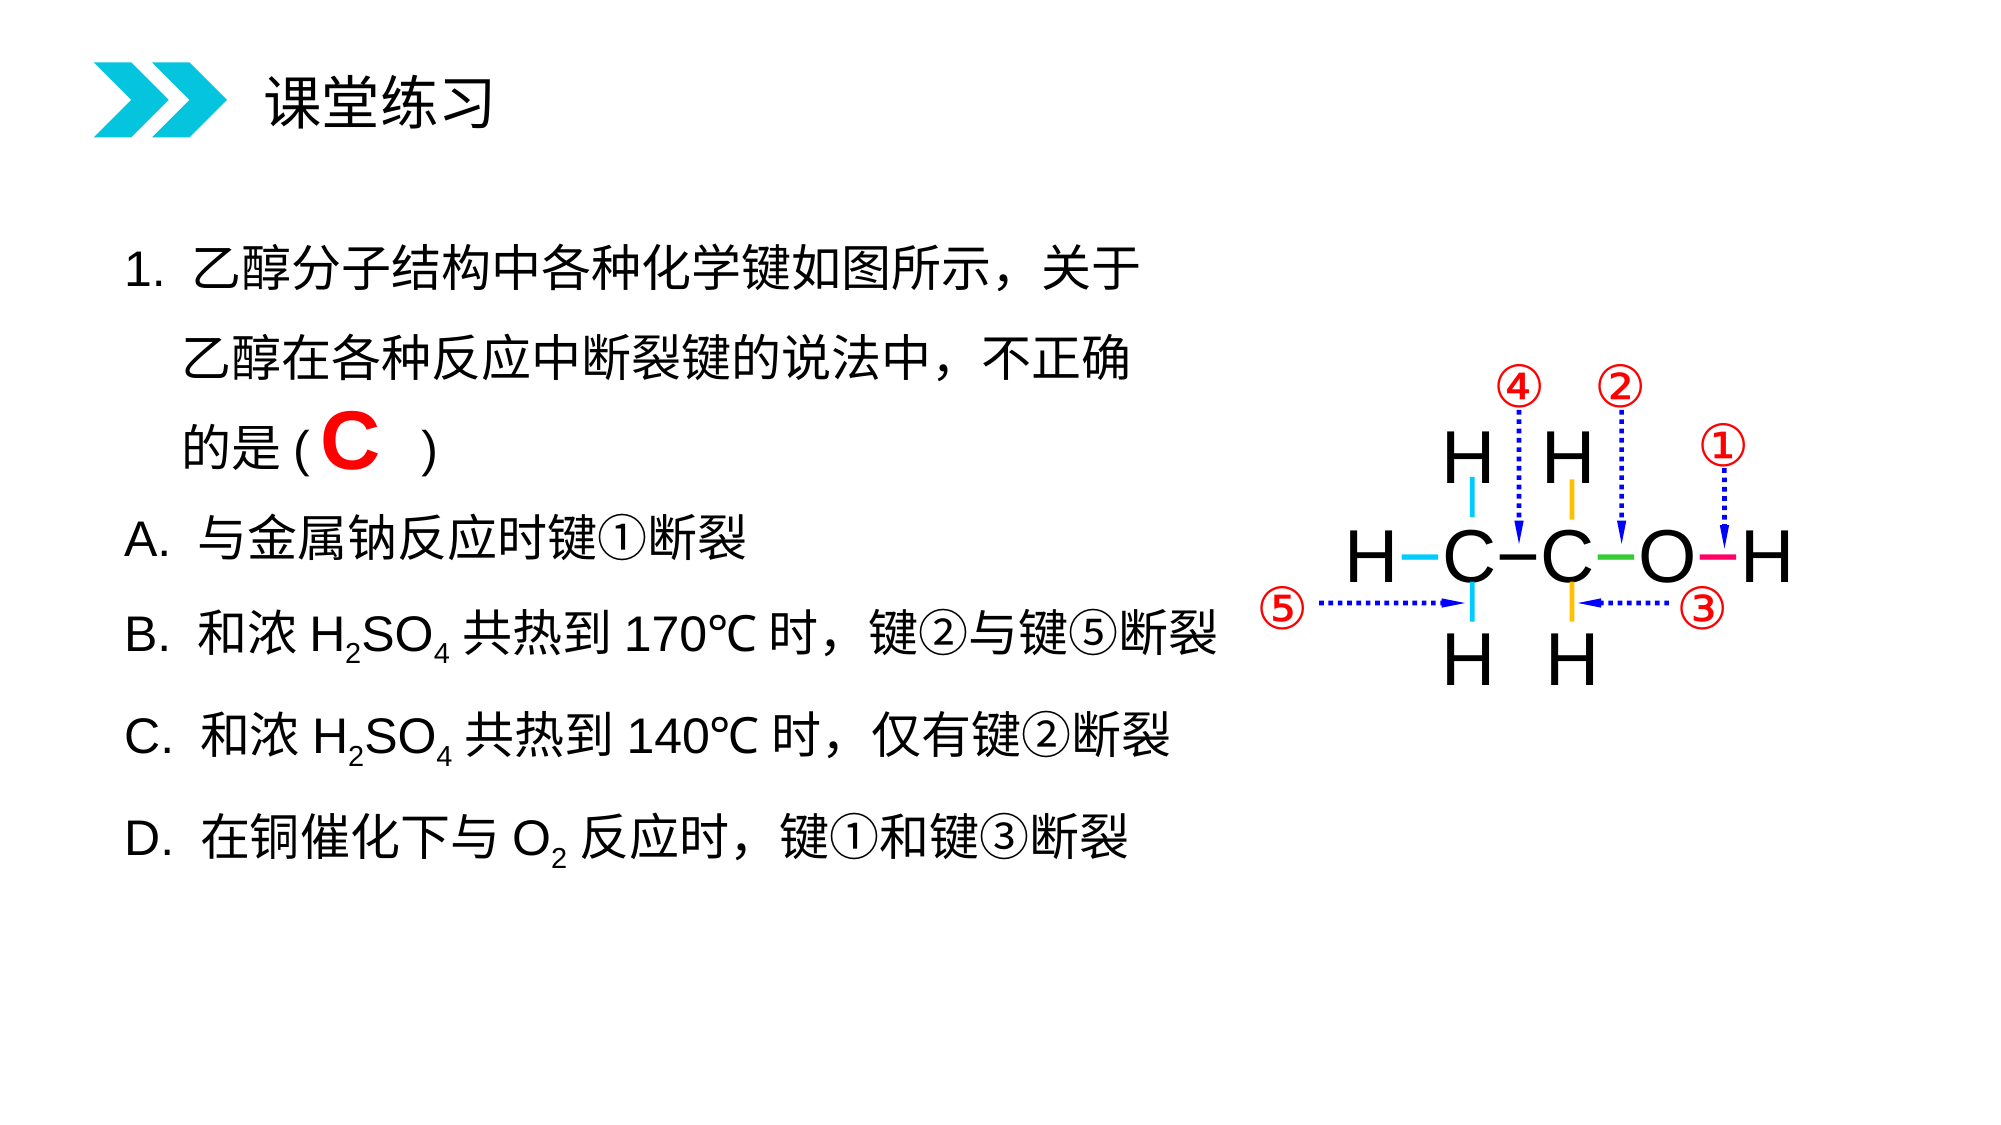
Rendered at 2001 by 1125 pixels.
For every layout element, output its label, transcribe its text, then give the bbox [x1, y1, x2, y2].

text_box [1236, 341, 1815, 709]
text_box C [305, 378, 396, 494]
text_box 课堂练习 [248, 66, 1088, 137]
text_box 1. 乙醇分子结构中各种化学键如图所示，关于 乙醇在各种反应中断裂键的说法中，不正确 的是( ) A. 与金属钠反应时键①断裂 B. 和浓H2SO4共热到170℃时，键②与键⑤断裂 C. 和浓H2SO4共热到140℃时，仅有键②断裂 D. 在铜催化下与O2反应时，键①和键③断裂 [109, 199, 2000, 882]
